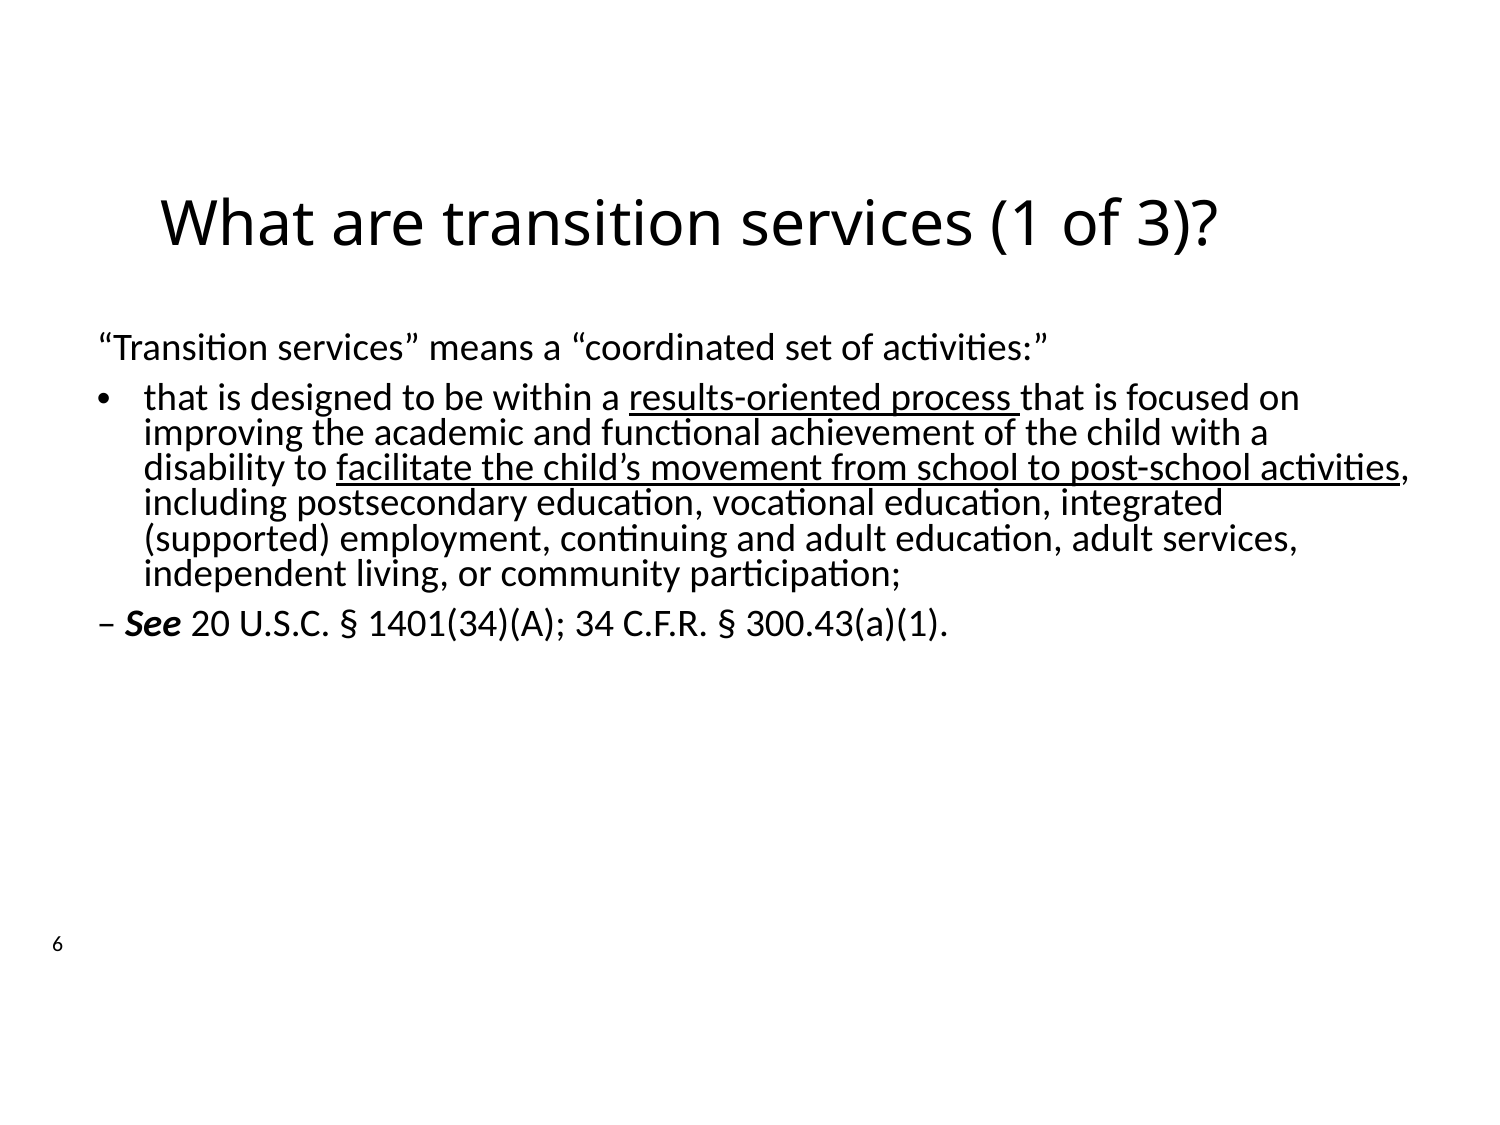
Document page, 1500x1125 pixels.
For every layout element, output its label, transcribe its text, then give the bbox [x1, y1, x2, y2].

list “Transition services” means a “coordinated set of activities:” that is designed to be within a results-oriented process that is focused on improving the academic and functional achievement of the child with a disability to facilitate the child’s movement from school to post-school activities, including postsecondary education, vocational education, integrated (supported) employment, continuing and adult education, adult services, independent living, or community participation; – See 20 U.S.C. § 1401(34)(A); 34 C.F.R. § 300.43(a)(1). [87, 331, 1413, 868]
slide_number 6 [40, 922, 379, 968]
title What are transition services (1 of 3)? [160, 184, 1375, 277]
